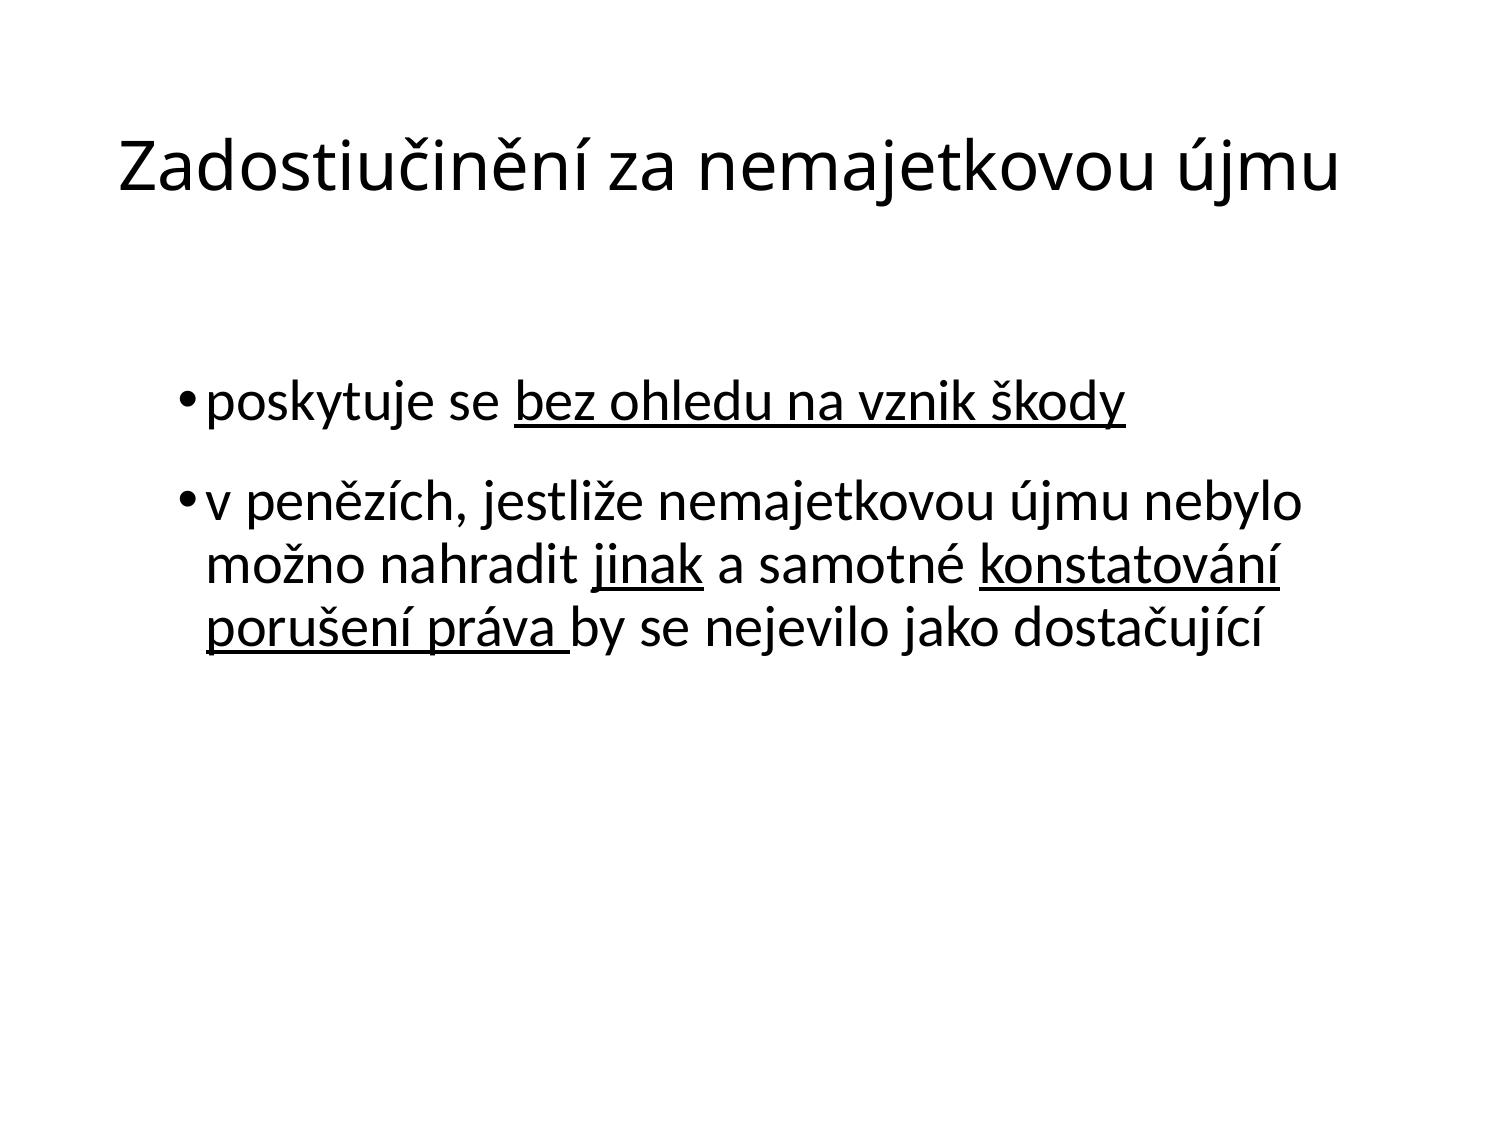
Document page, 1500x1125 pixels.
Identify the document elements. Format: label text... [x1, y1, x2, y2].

list poskytuje se bez ohledu na vznik škody v penězích, jestliže nemajetkovou újmu nebylo možno nahradit jinak a samotné konstatování porušení práva by se nejevilo jako dostačující [162, 362, 1450, 1063]
title Zadostiučinění za nemajetkovou újmu [103, 59, 1397, 278]
